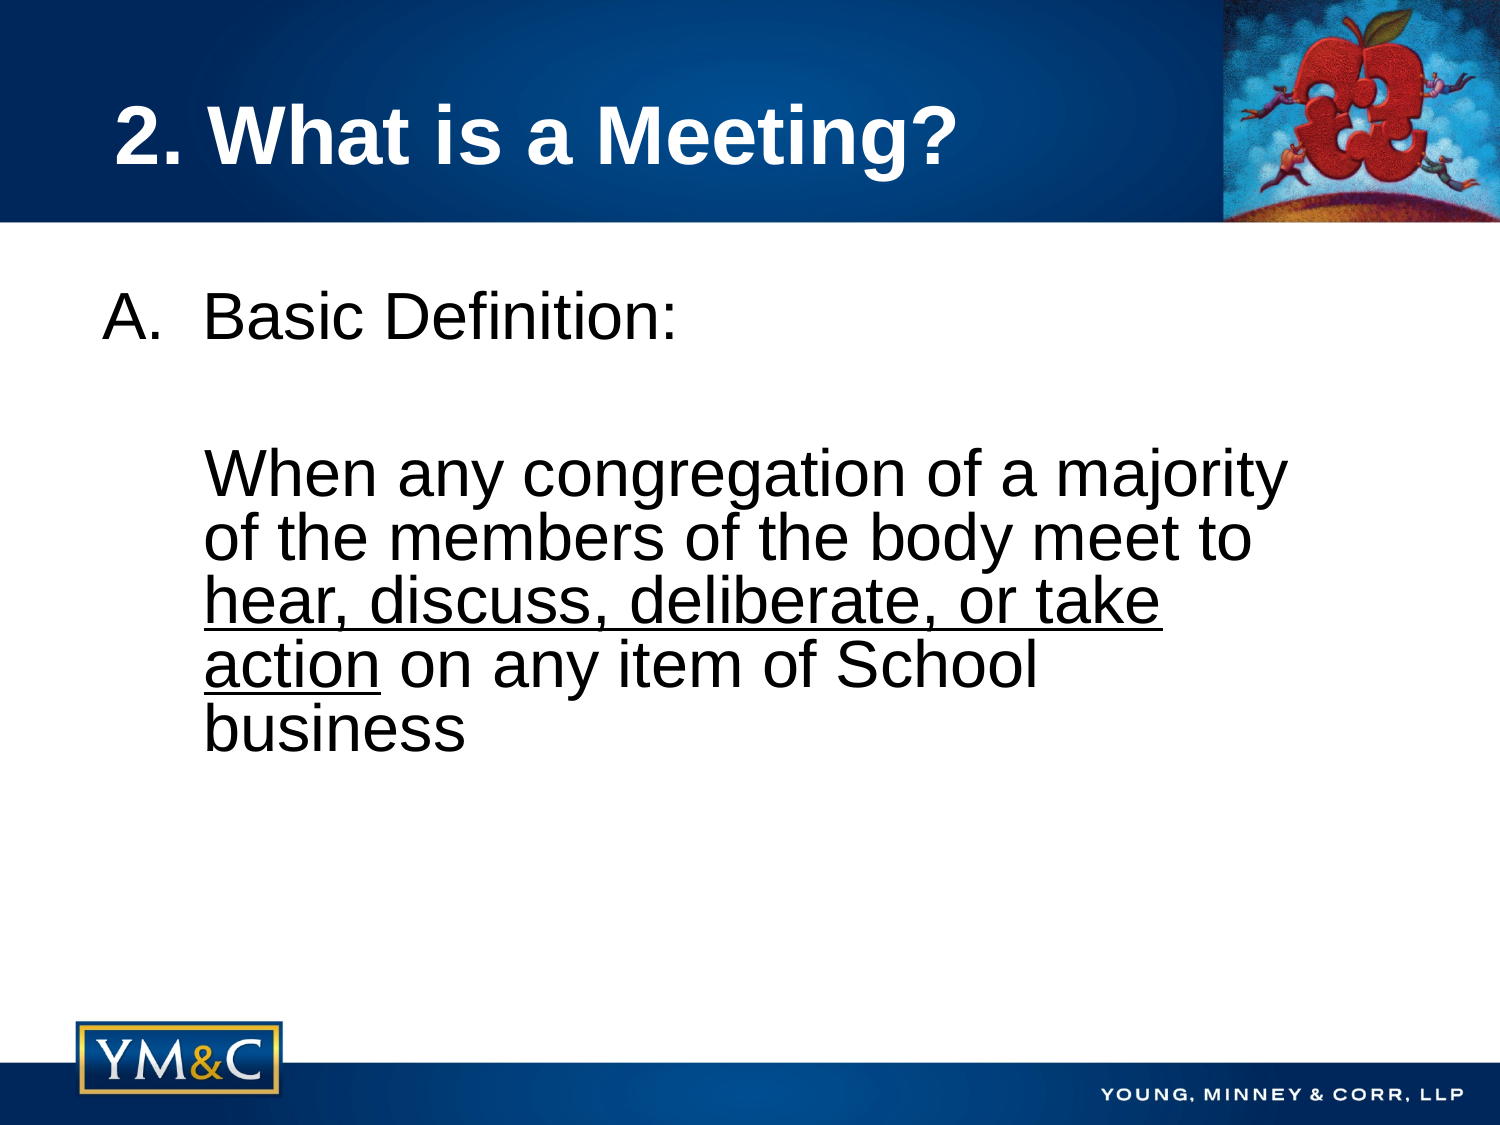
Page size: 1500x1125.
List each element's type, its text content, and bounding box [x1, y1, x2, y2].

list When any congregation of a majority of the members of the body meet to hear, discuss, deliberate, or take action on any item of School business [187, 437, 1313, 863]
title 2. What is a Meeting? [99, 74, 1263, 188]
text_box A. Basic Definition: [87, 274, 1250, 362]
picture [0, 0, 1500, 1125]
